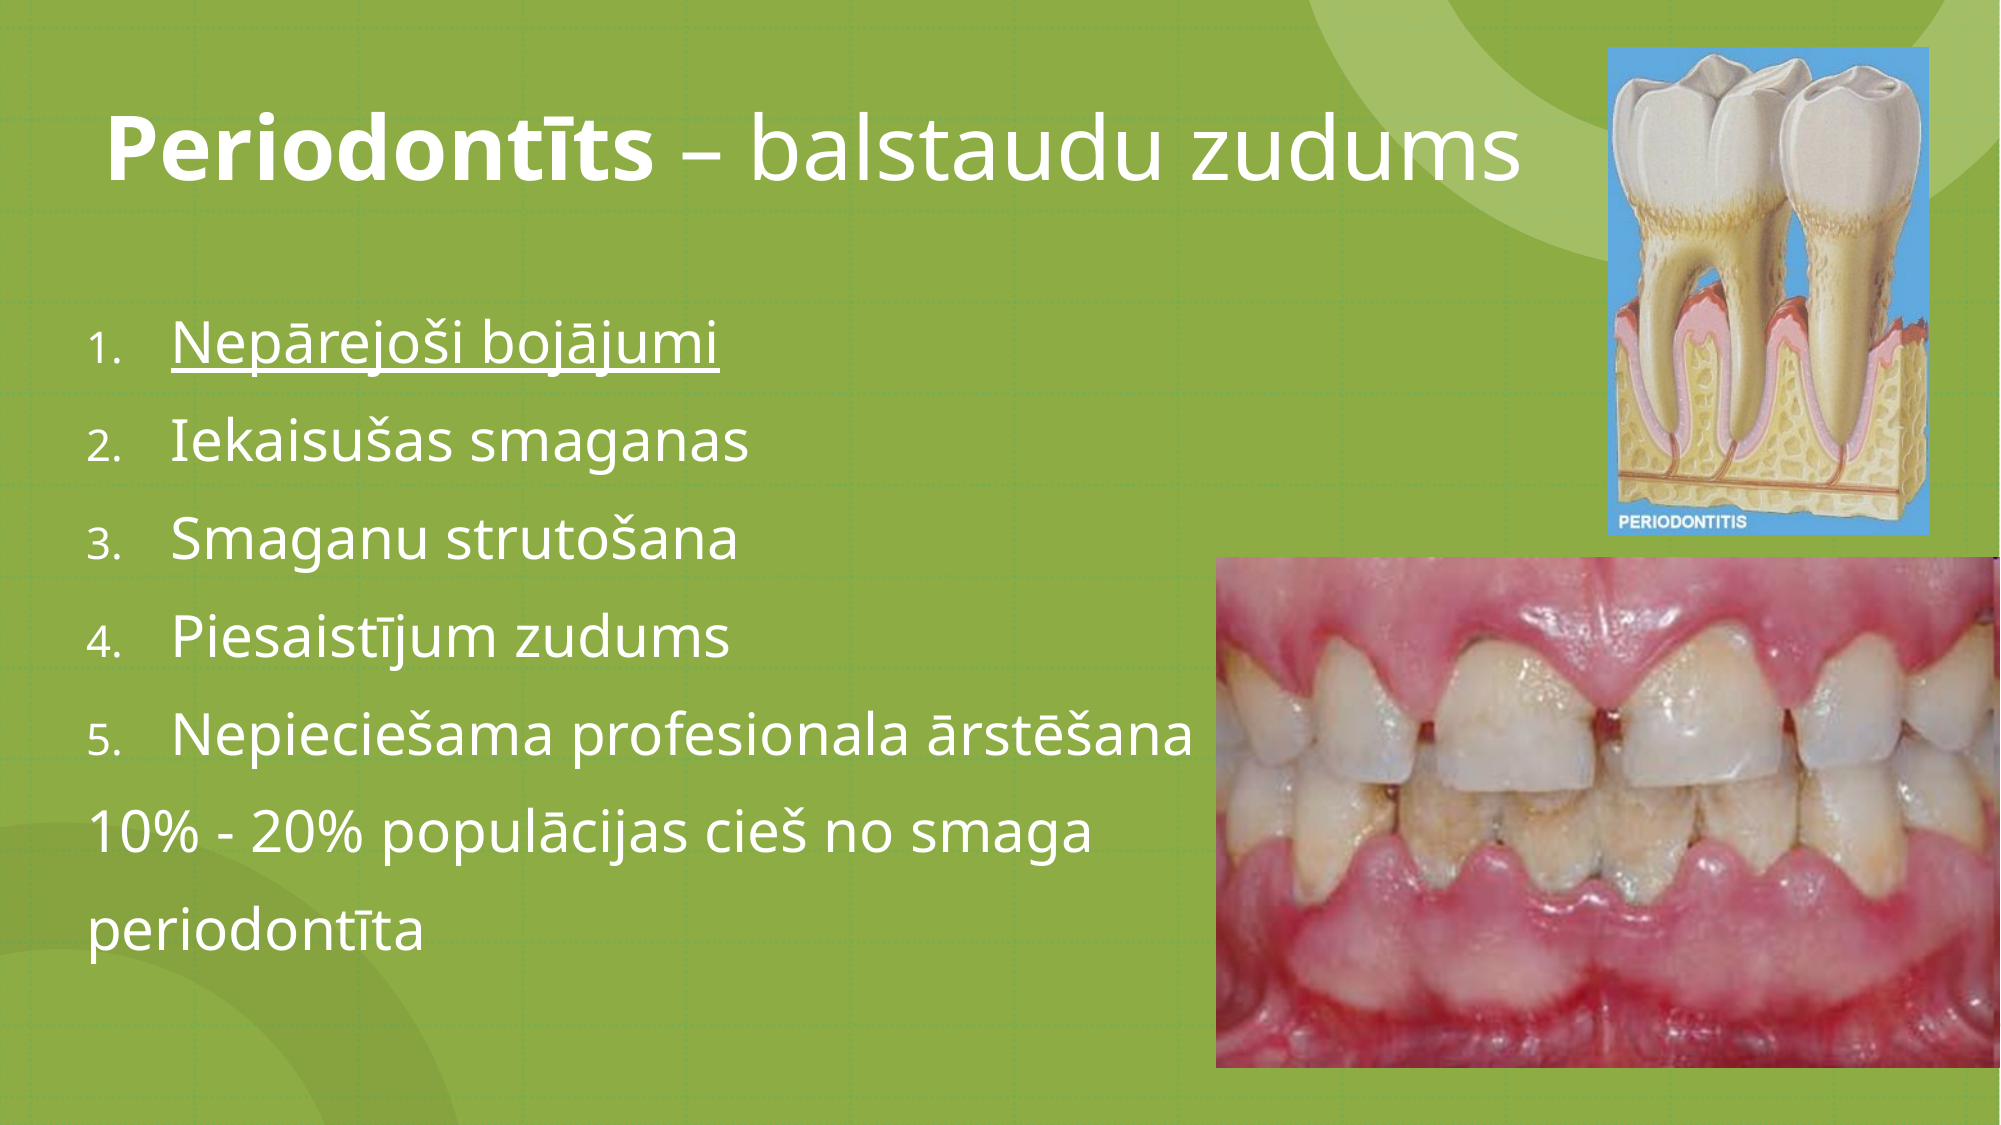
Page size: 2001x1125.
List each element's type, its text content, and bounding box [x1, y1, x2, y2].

title Periodontīts – balstaudu zudums [36, 57, 1591, 246]
list Nepārejoši bojājumi Iekaisušas smaganas Smaganu strutošana Piesaistījum zudums Nepieciešama profesionala ārstēšana 10% - 20% populācijas cieš no smaga periodontīta [71, 291, 1520, 1012]
picture [1608, 47, 1929, 535]
picture [1216, 557, 2000, 1068]
